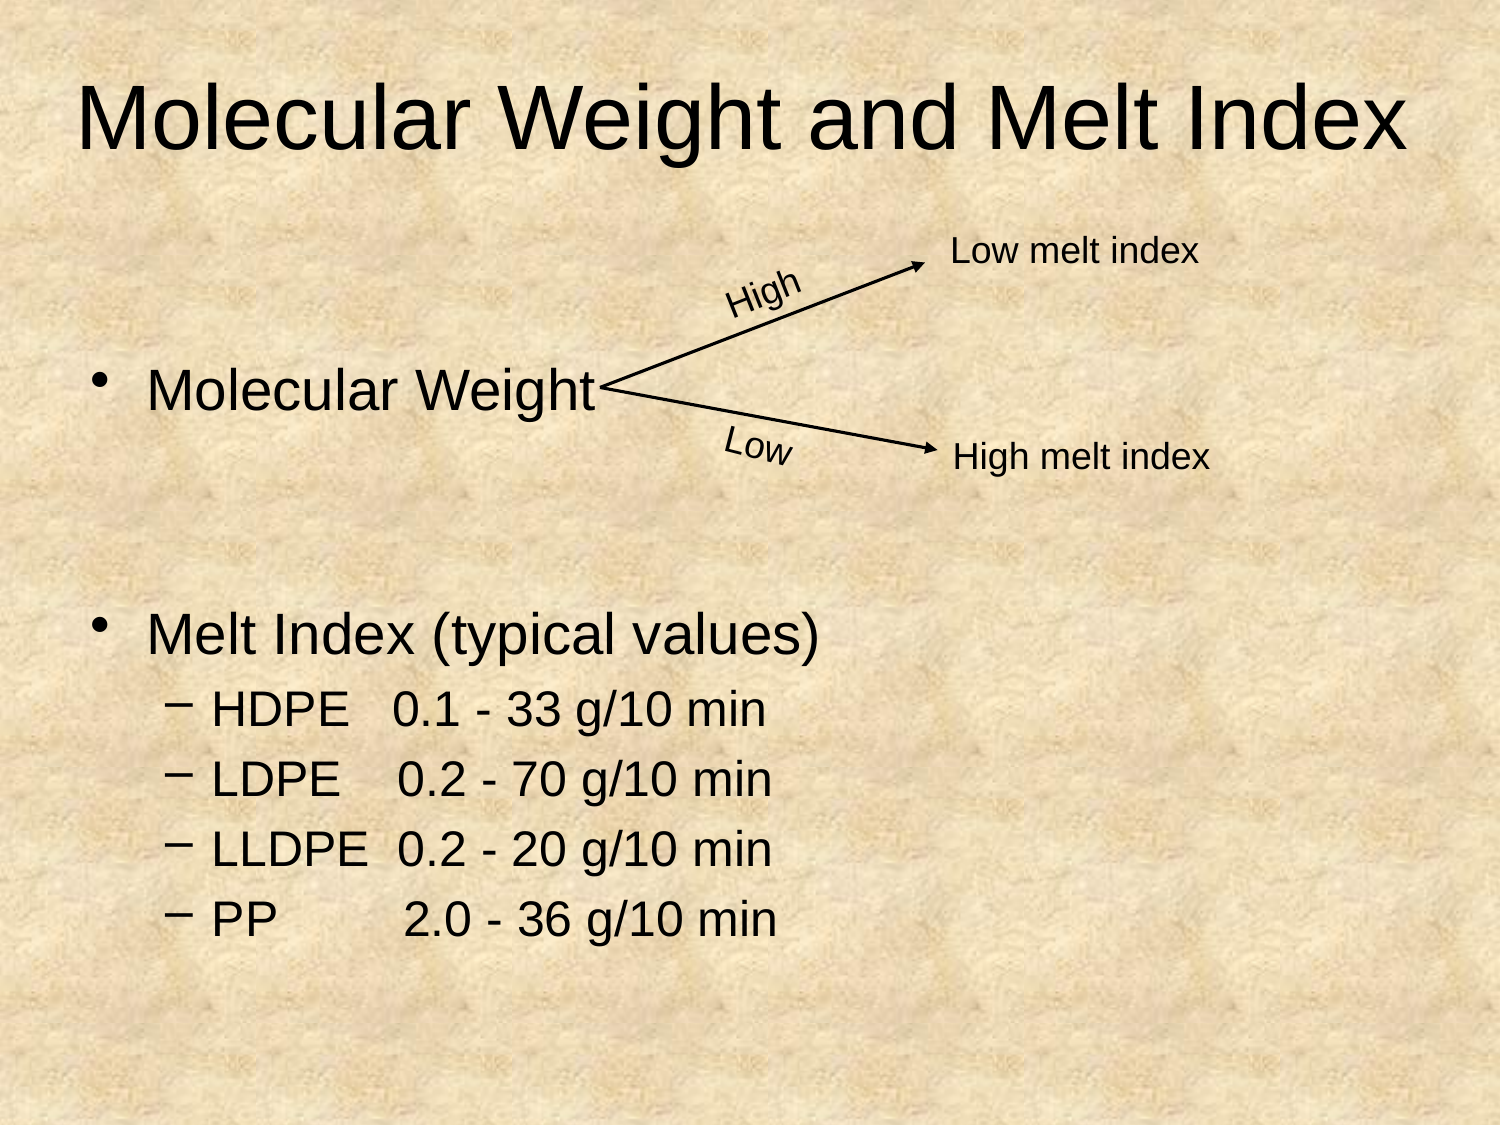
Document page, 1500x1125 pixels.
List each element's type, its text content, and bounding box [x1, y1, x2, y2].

picture [0, 0, 1500, 1125]
text_box Low [704, 403, 815, 486]
text_box Low melt index [935, 218, 1215, 279]
text_box [99, 600, 1450, 1013]
list Molecular Weight Melt Index (typical values) HDPE 0.1 - 33 g/10 min LDPE 0.2 - 70 g/10 min LLDPE 0.2 - 20 g/10 min PP 2.0 - 36 g/10 min [74, 262, 1426, 1006]
text_box [600, 261, 925, 387]
title Molecular Weight and Melt Index [12, 49, 1488, 176]
text_box [815, 427, 937, 454]
text_box High melt index [937, 424, 1226, 485]
text_box High [701, 229, 859, 339]
